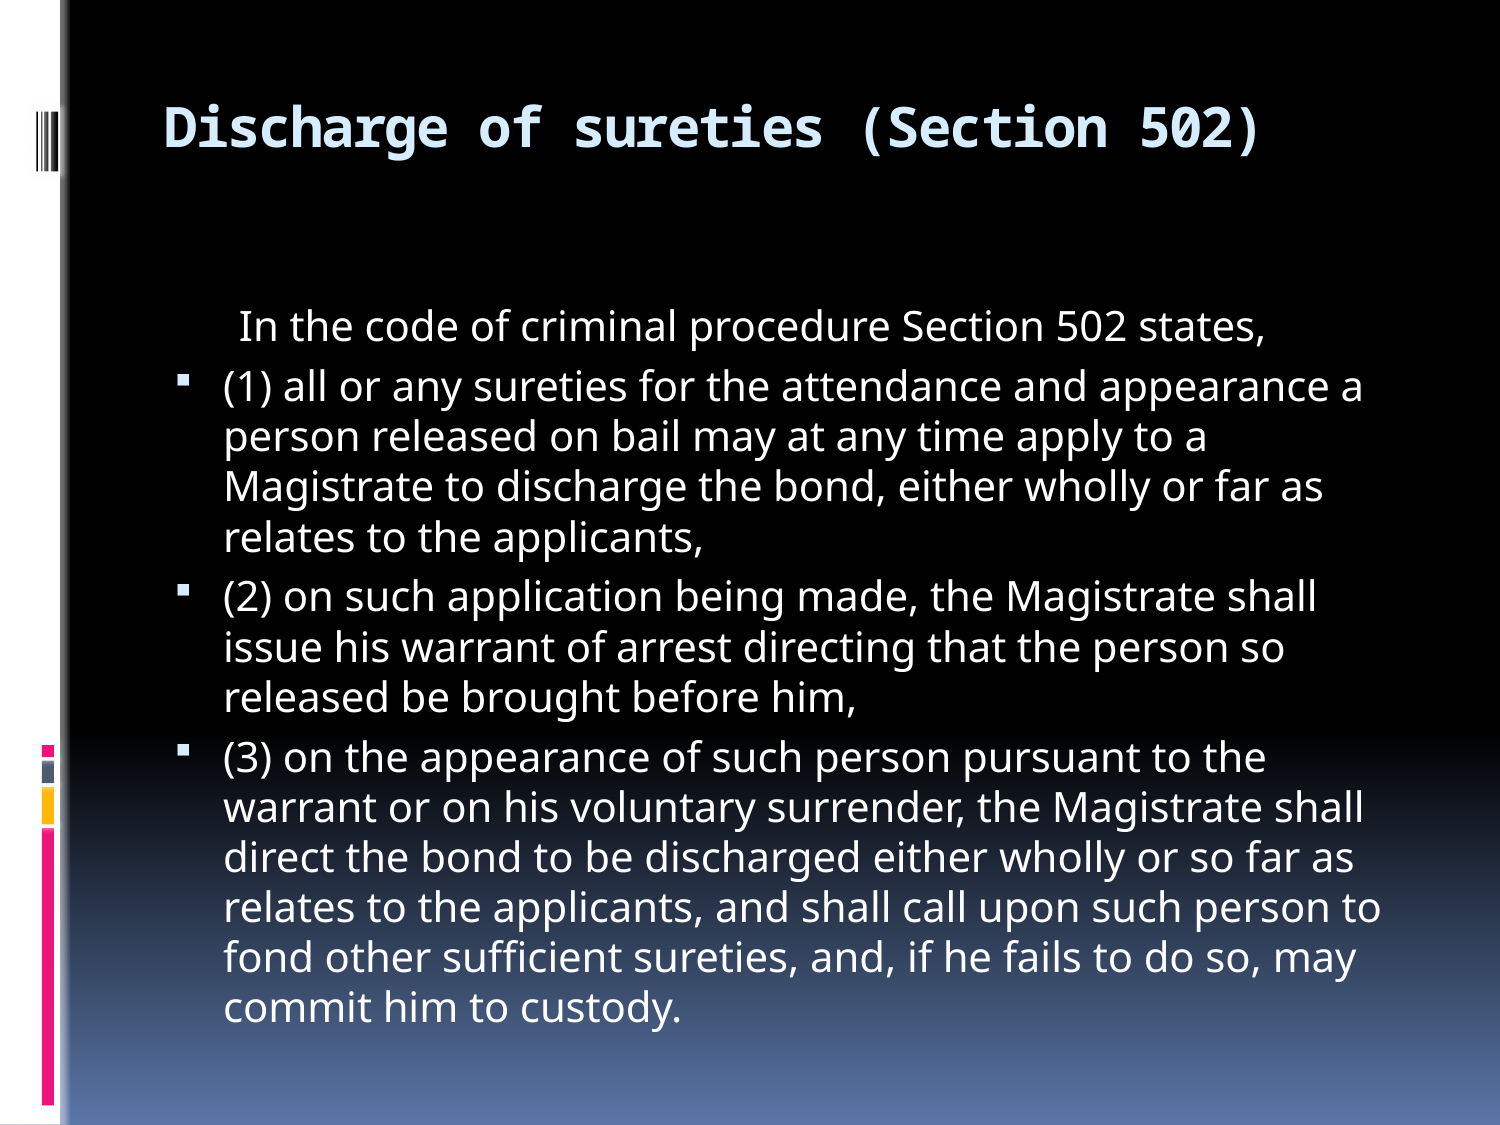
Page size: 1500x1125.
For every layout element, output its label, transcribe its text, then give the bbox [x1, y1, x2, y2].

list In the code of criminal procedure Section 502 states, (1) all or any sureties for the attendance and appearance a person released on bail may at any time apply to a Magistrate to discharge the bond, either wholly or far as relates to the applicants, (2) on such application being made, the Magistrate shall issue his warrant of arrest directing that the person so released be brought before him, (3) on the appearance of such person pursuant to the warrant or on his voluntary surrender, the Magistrate shall direct the bond to be discharged either wholly or so far as relates to the applicants, and shall call upon such person to fond other sufficient sureties, and, if he fails to do so, may commit him to custody. [150, 292, 1425, 1043]
title Discharge of sureties (Section 502) [150, 83, 1425, 234]
